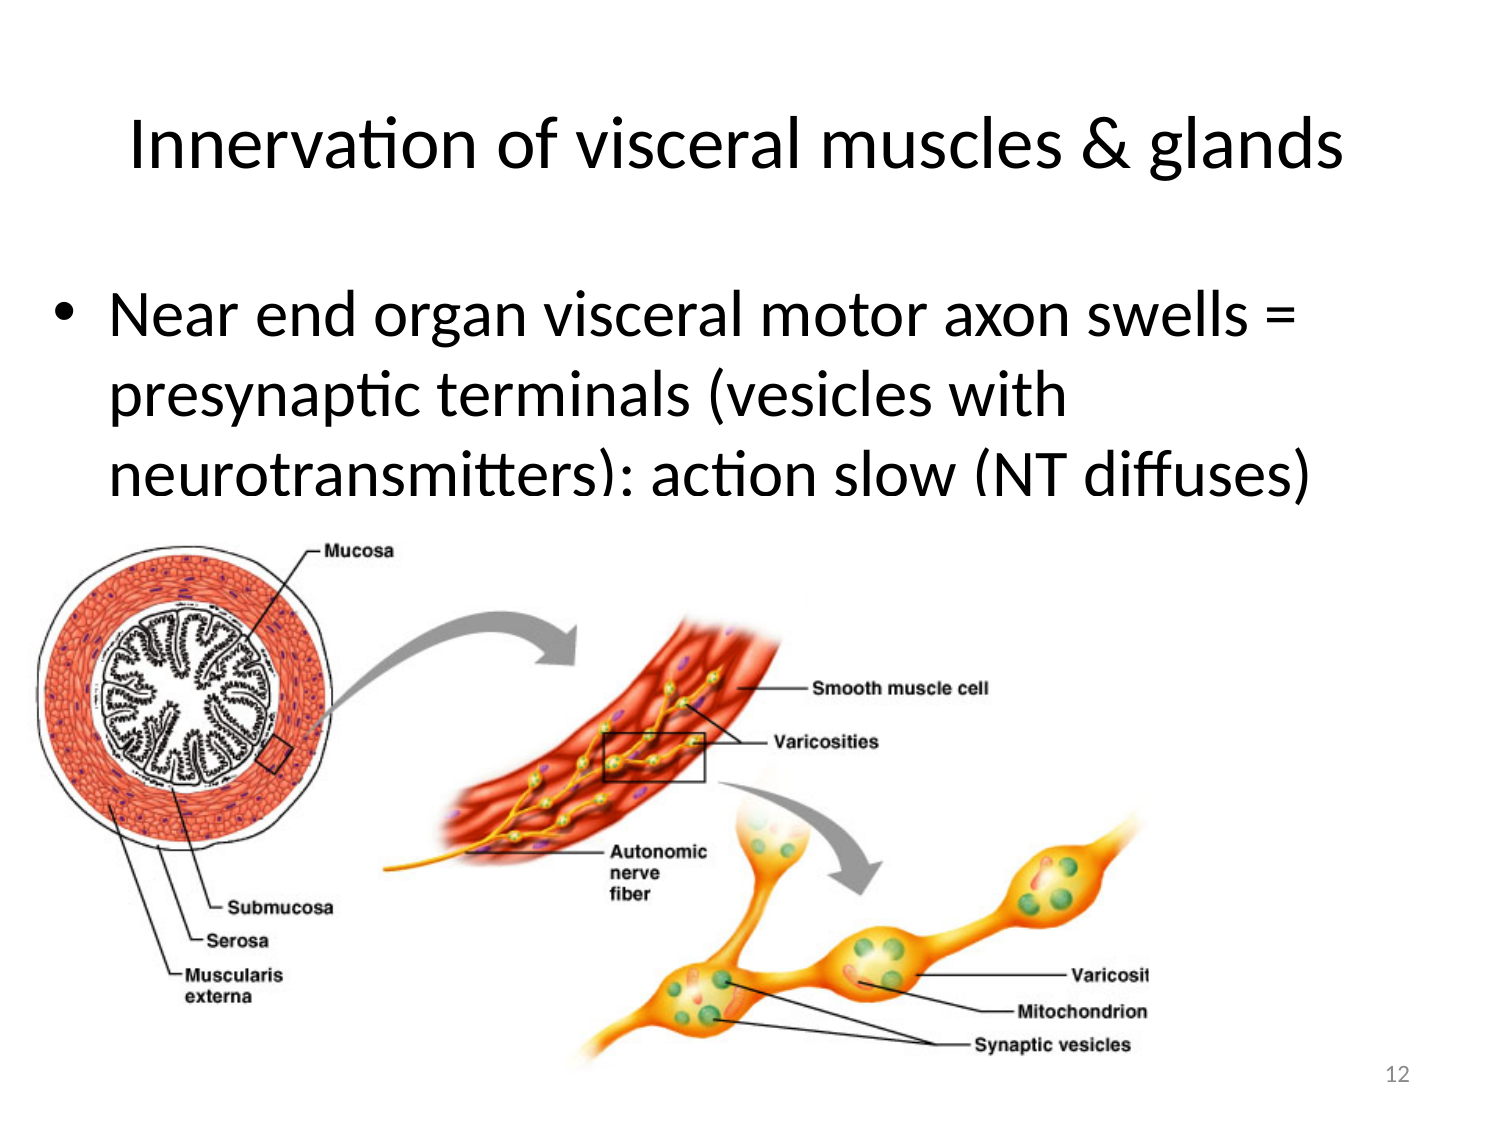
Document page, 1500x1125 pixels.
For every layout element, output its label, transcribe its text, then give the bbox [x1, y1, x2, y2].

title Innervation of visceral muscles & glands [37, 45, 1438, 233]
slide_number 12 [1074, 1042, 1425, 1103]
picture [12, 496, 1149, 1082]
list Near end organ visceral motor axon swells = presynaptic terminals (vesicles with neurotransmitters): action slow (NT diffuses) [37, 262, 1438, 1005]
